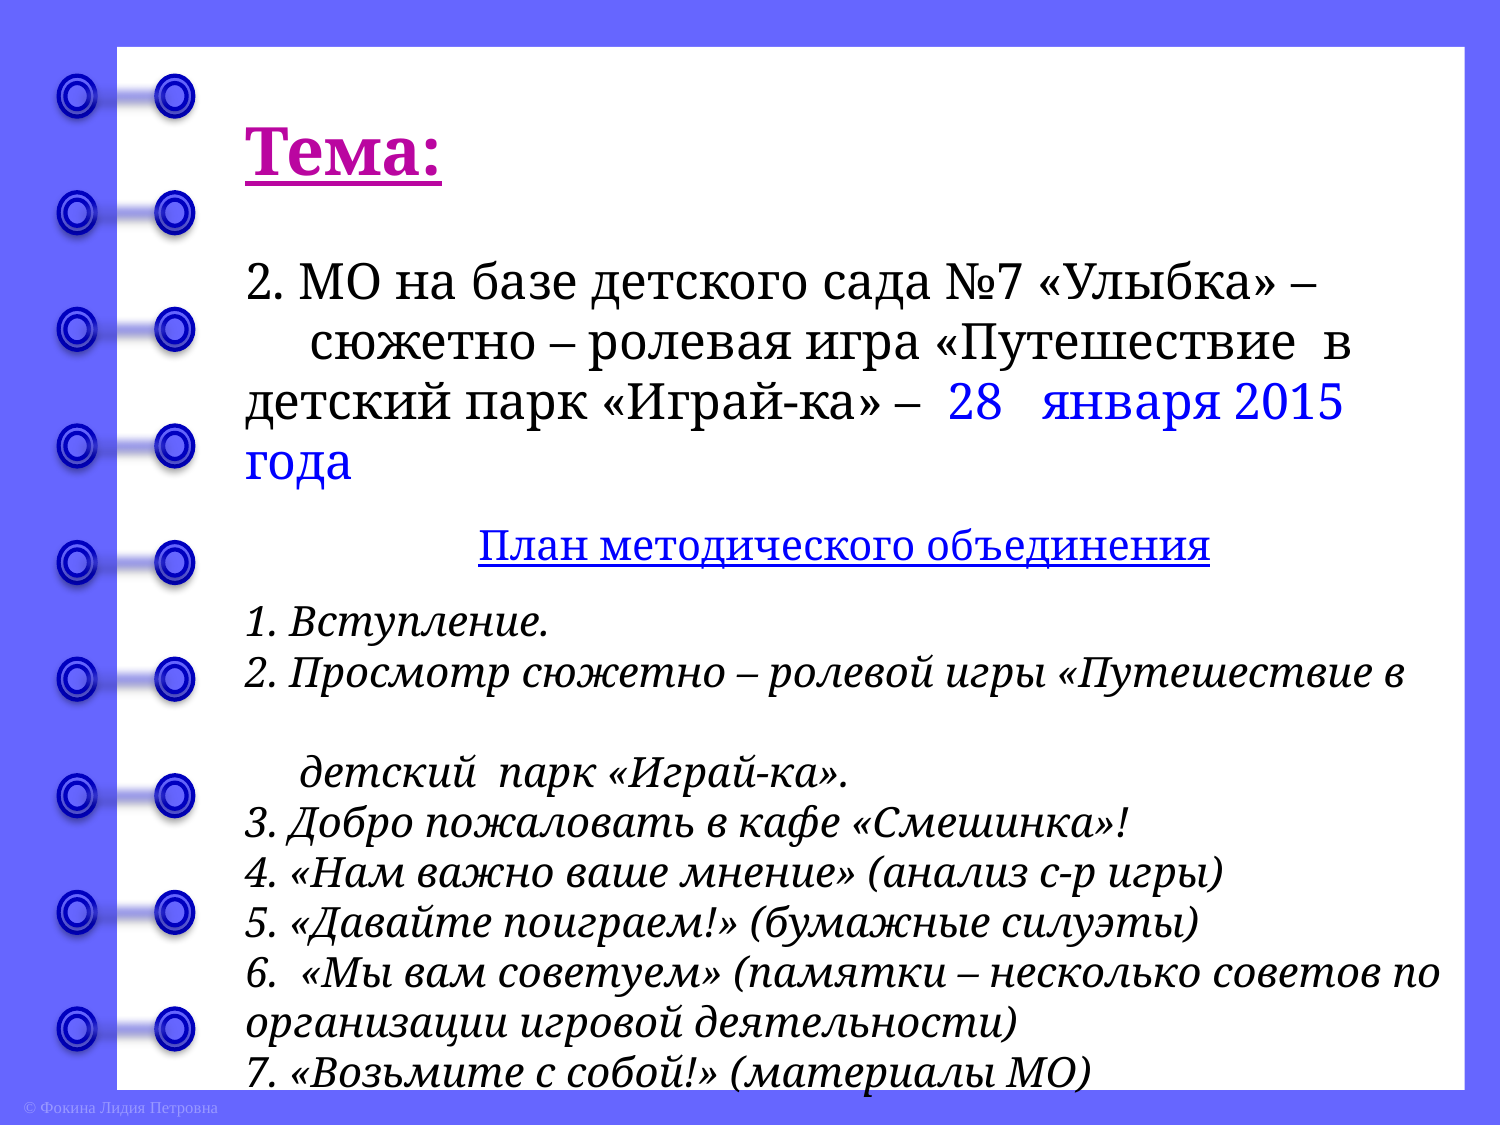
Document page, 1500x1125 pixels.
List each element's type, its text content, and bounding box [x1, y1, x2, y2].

text_box Тема: 2. МО на базе детского сада №7 «Улыбка» – сюжетно – ролевая игра «Путешествие в детский парк «Играй-ка» – 28 января 2015 года План методического объединения 1. Вступление. 2. Просмотр сюжетно – ролевой игры «Путешествие в детский парк «Играй-ка». 3. Добро пожаловать в кафе «Смешинка»! 4. «Нам важно ваше мнение» (анализ с-р игры) 5. «Давайте поиграем!» (бумажные силуэты) 6. «Мы вам советуем» (памятки – несколько советов по организации игровой деятельности) 7. «Возьмите с собой!» (материалы МО) [230, 101, 1459, 1125]
